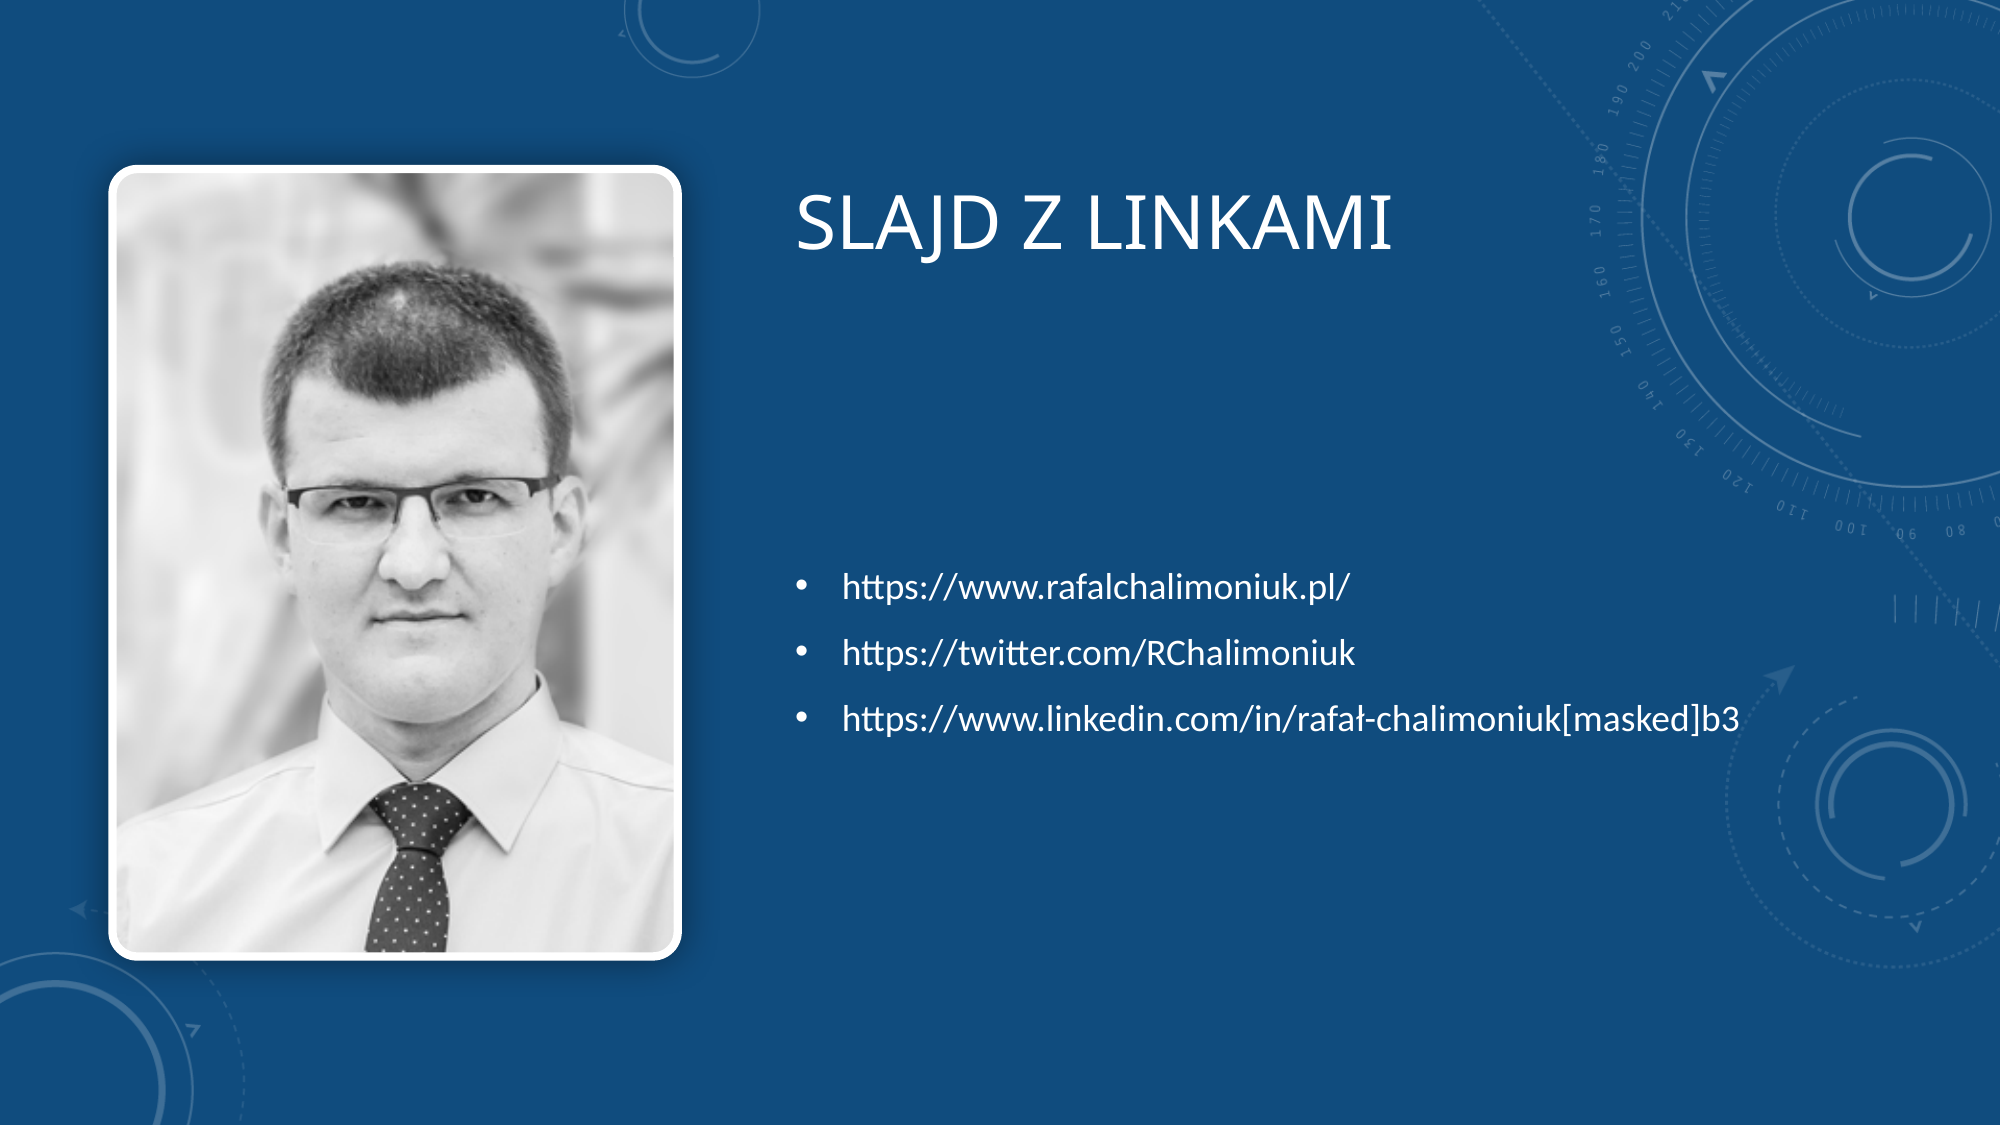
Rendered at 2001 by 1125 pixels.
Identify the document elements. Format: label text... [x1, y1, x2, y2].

title Slajd z linkami [779, 99, 1811, 339]
list https://www.rafalchalimoniuk.pl/ https://twitter.com/RChalimoniuk https://www.linkedin.com/in/rafał-chalimoniuk[masked]b3 [779, 351, 1811, 950]
picture [0, 0, 2000, 1125]
